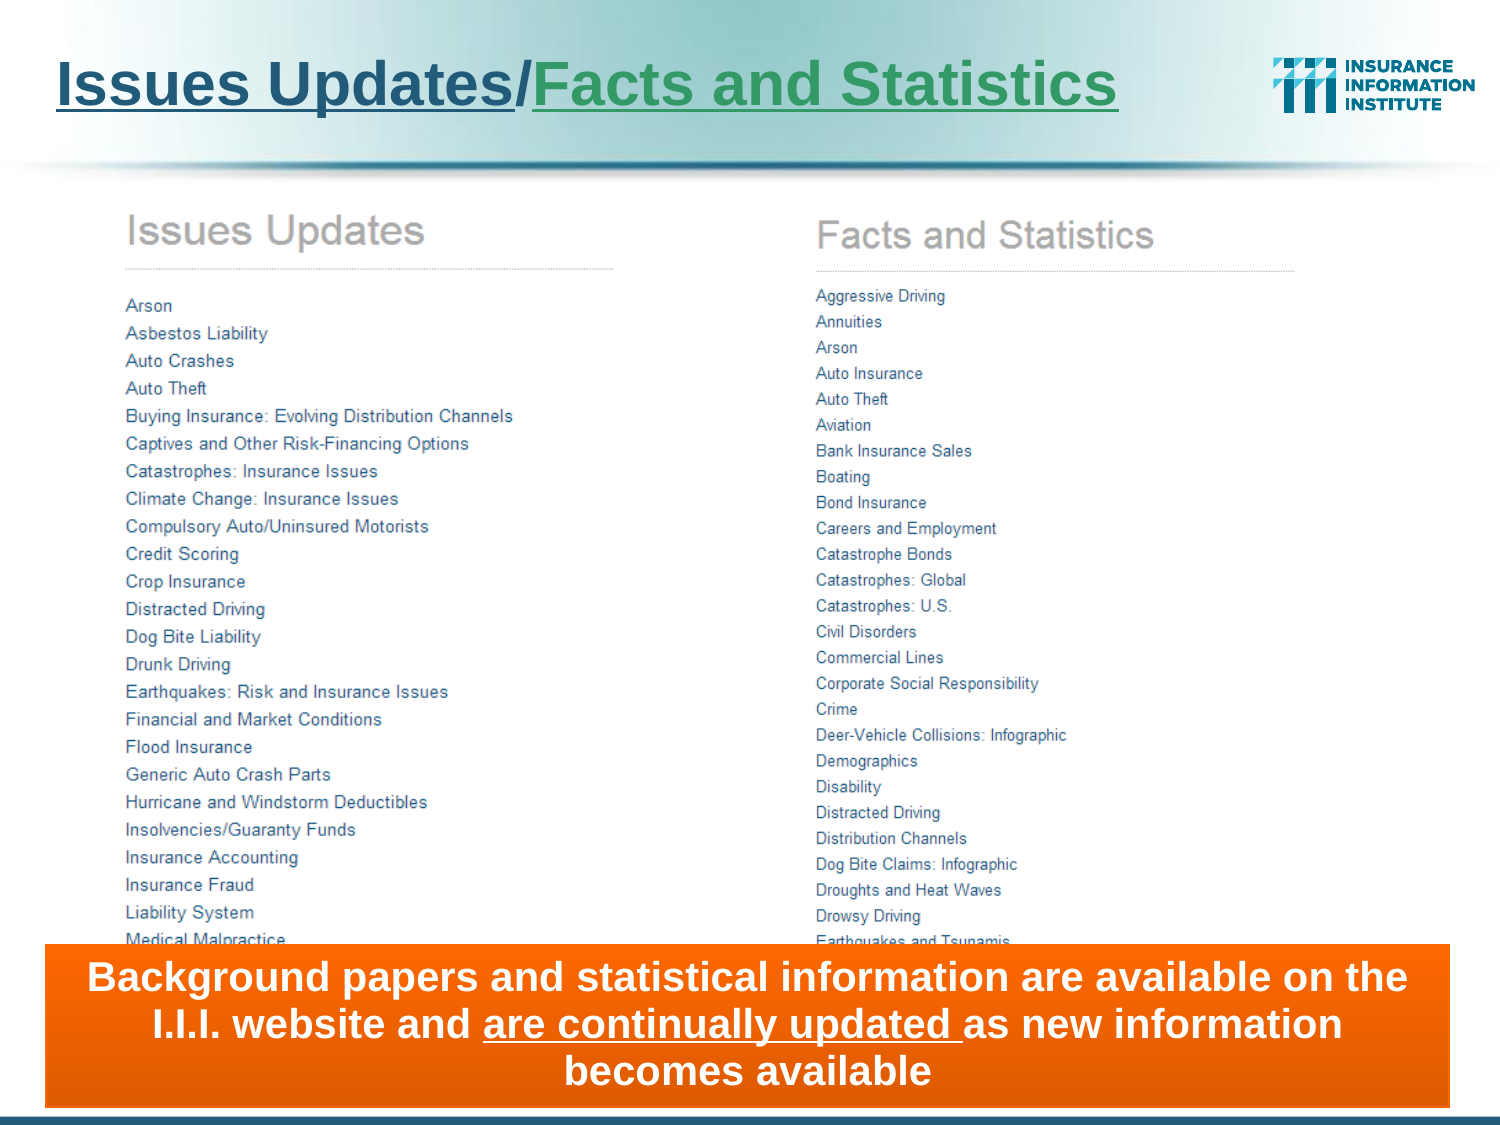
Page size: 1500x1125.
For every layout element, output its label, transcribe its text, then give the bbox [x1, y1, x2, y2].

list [112, 199, 613, 962]
text_box Background papers and statistical information are available on the I.I.I. website and are continually updated as new information becomes available [46, 944, 1450, 1107]
title Issues Updates/Facts and Statistics [48, 14, 1264, 157]
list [799, 202, 1296, 945]
picture [0, 0, 1500, 189]
